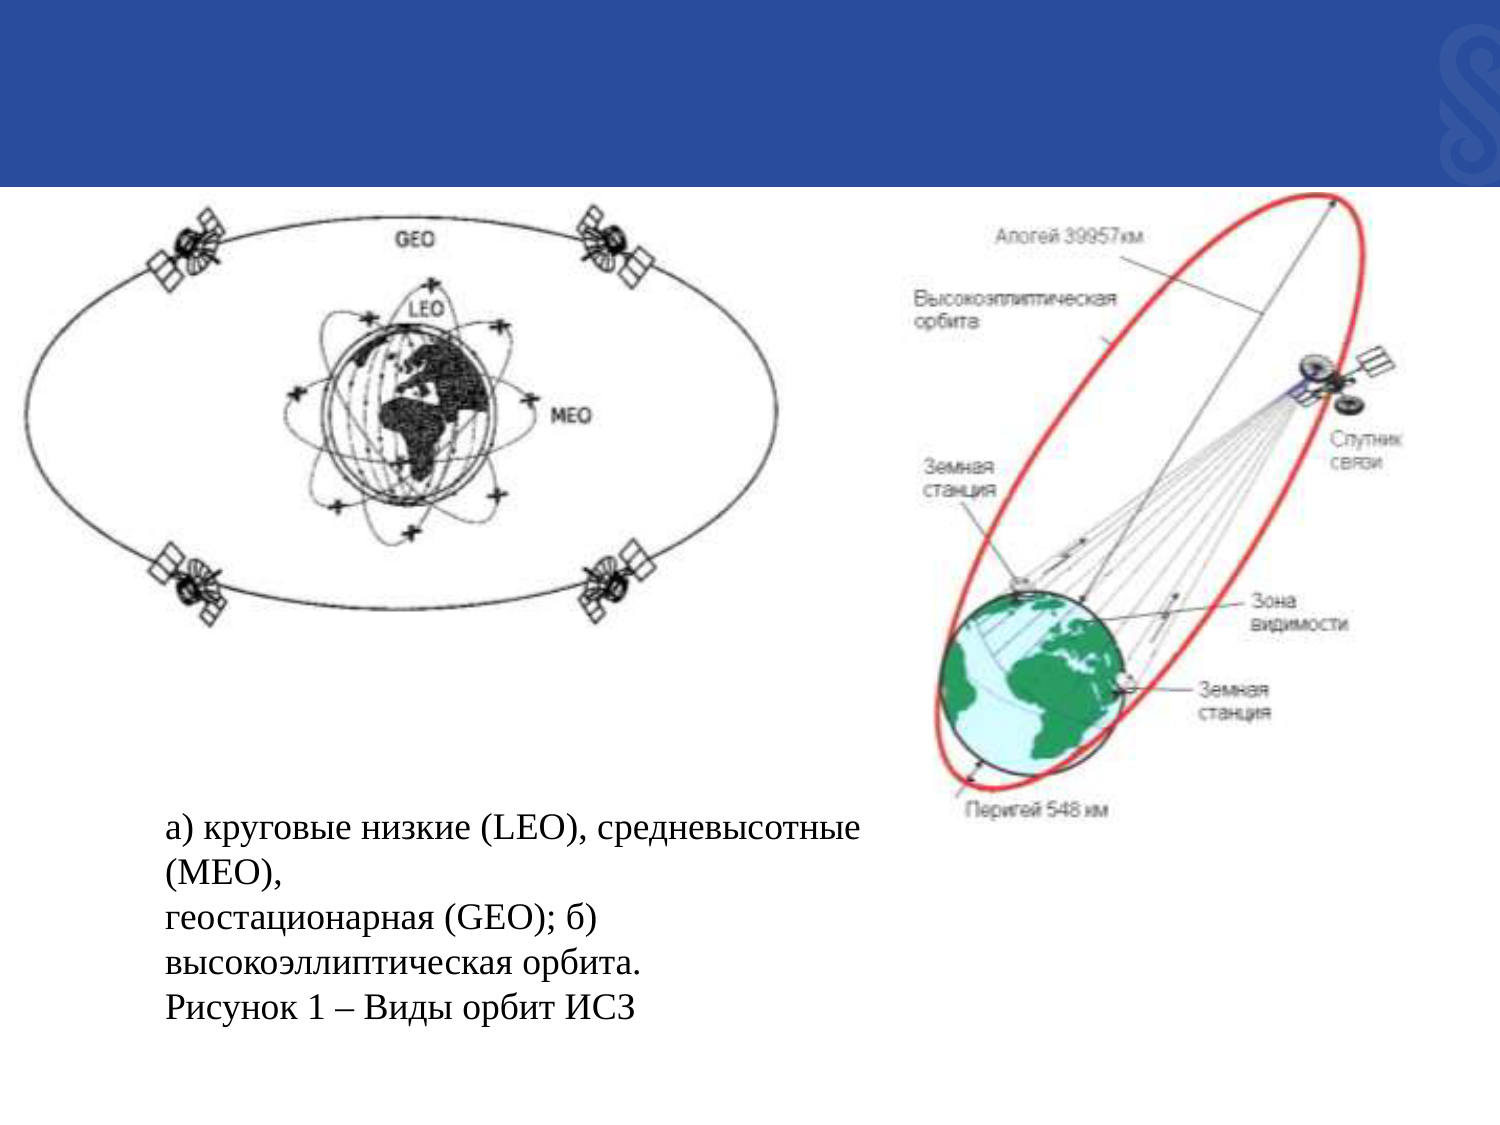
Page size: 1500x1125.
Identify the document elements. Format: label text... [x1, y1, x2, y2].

picture [0, 0, 1500, 1125]
text_box а) круговые низкие (LEO), средневысотные (MEO), геостационарная (GEO); б) высокоэллиптическая орбита. Рисунок 1 – Виды орбит ИСЗ [150, 794, 901, 1034]
